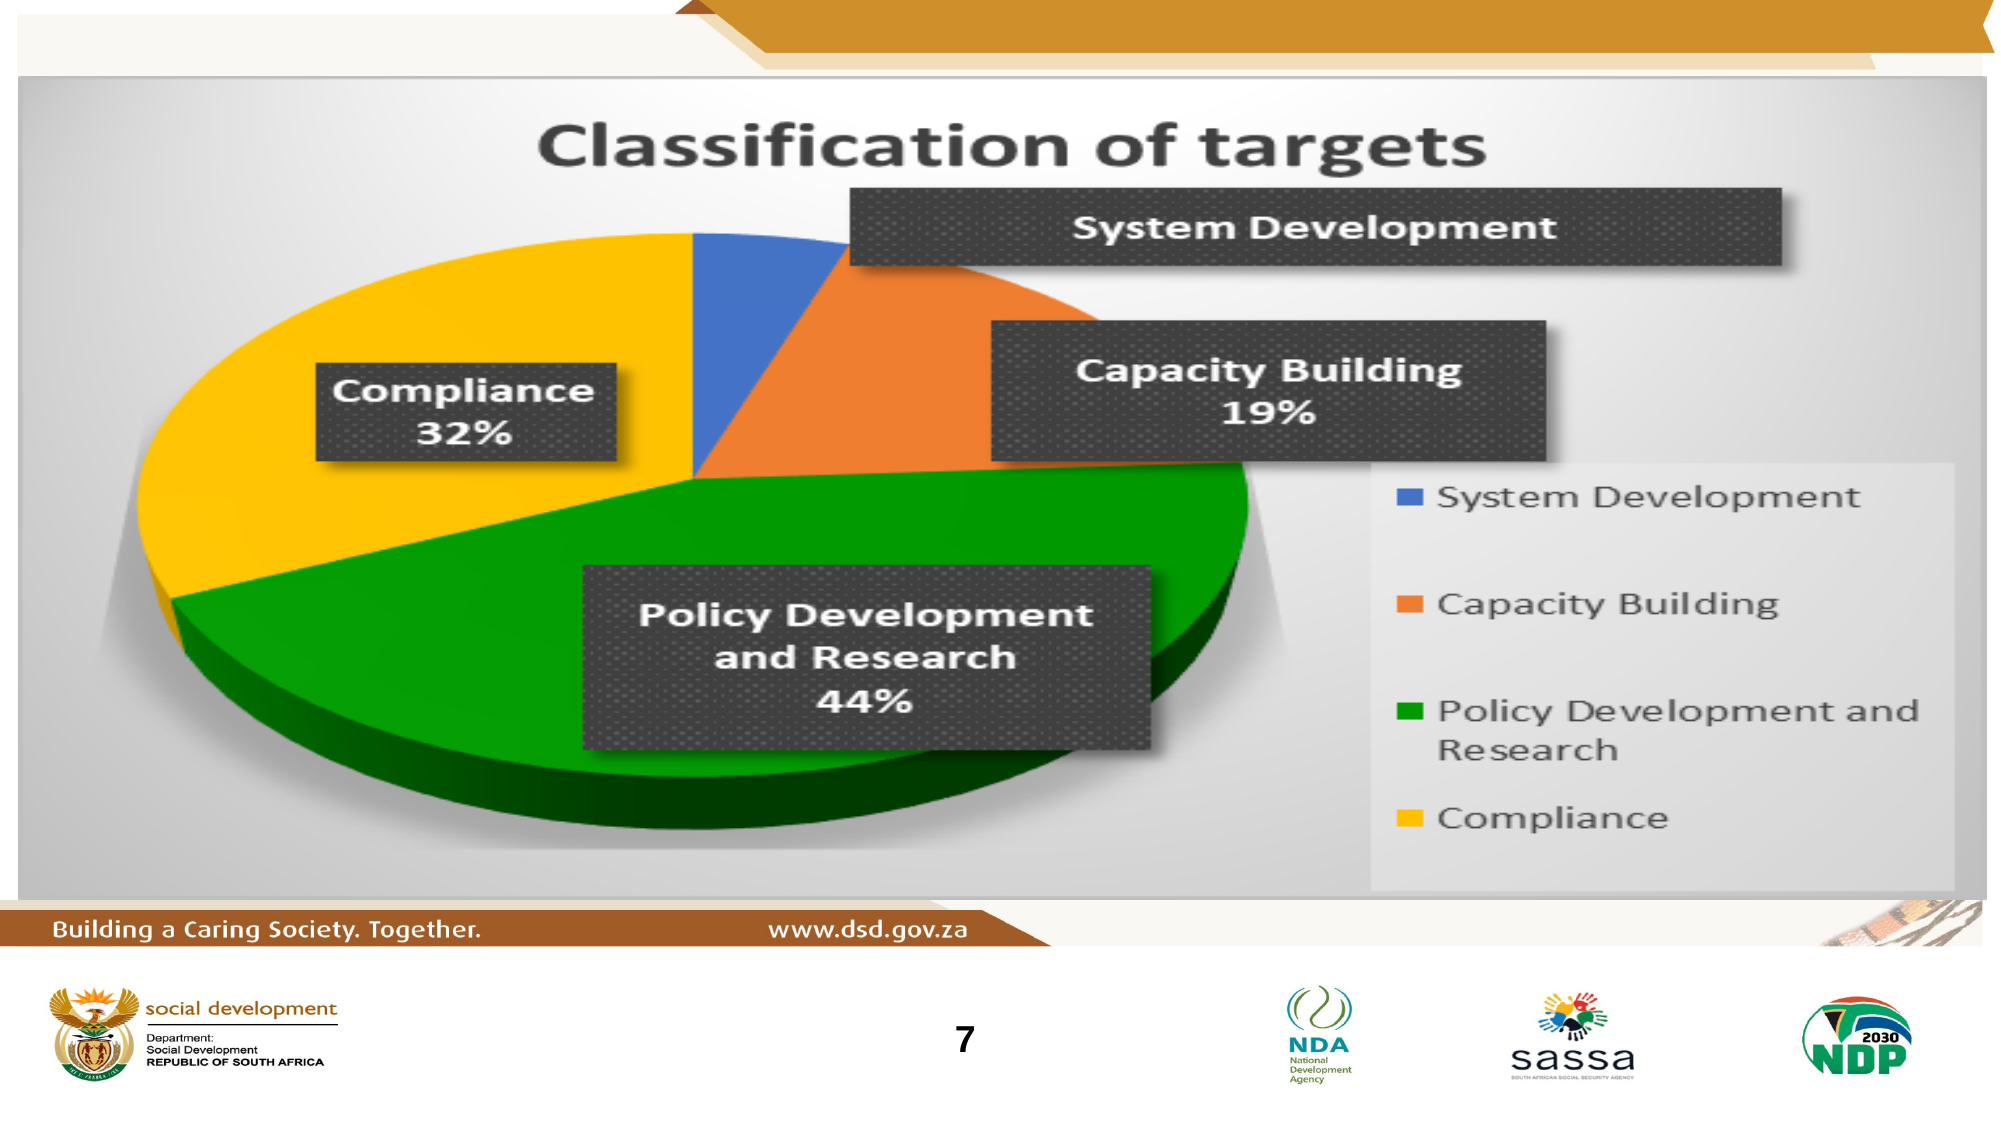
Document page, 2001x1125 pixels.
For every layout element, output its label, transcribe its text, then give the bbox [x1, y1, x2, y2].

chart [13, 136, 1982, 944]
picture [0, 0, 2001, 1125]
text_box 7 [792, 1007, 1138, 1063]
